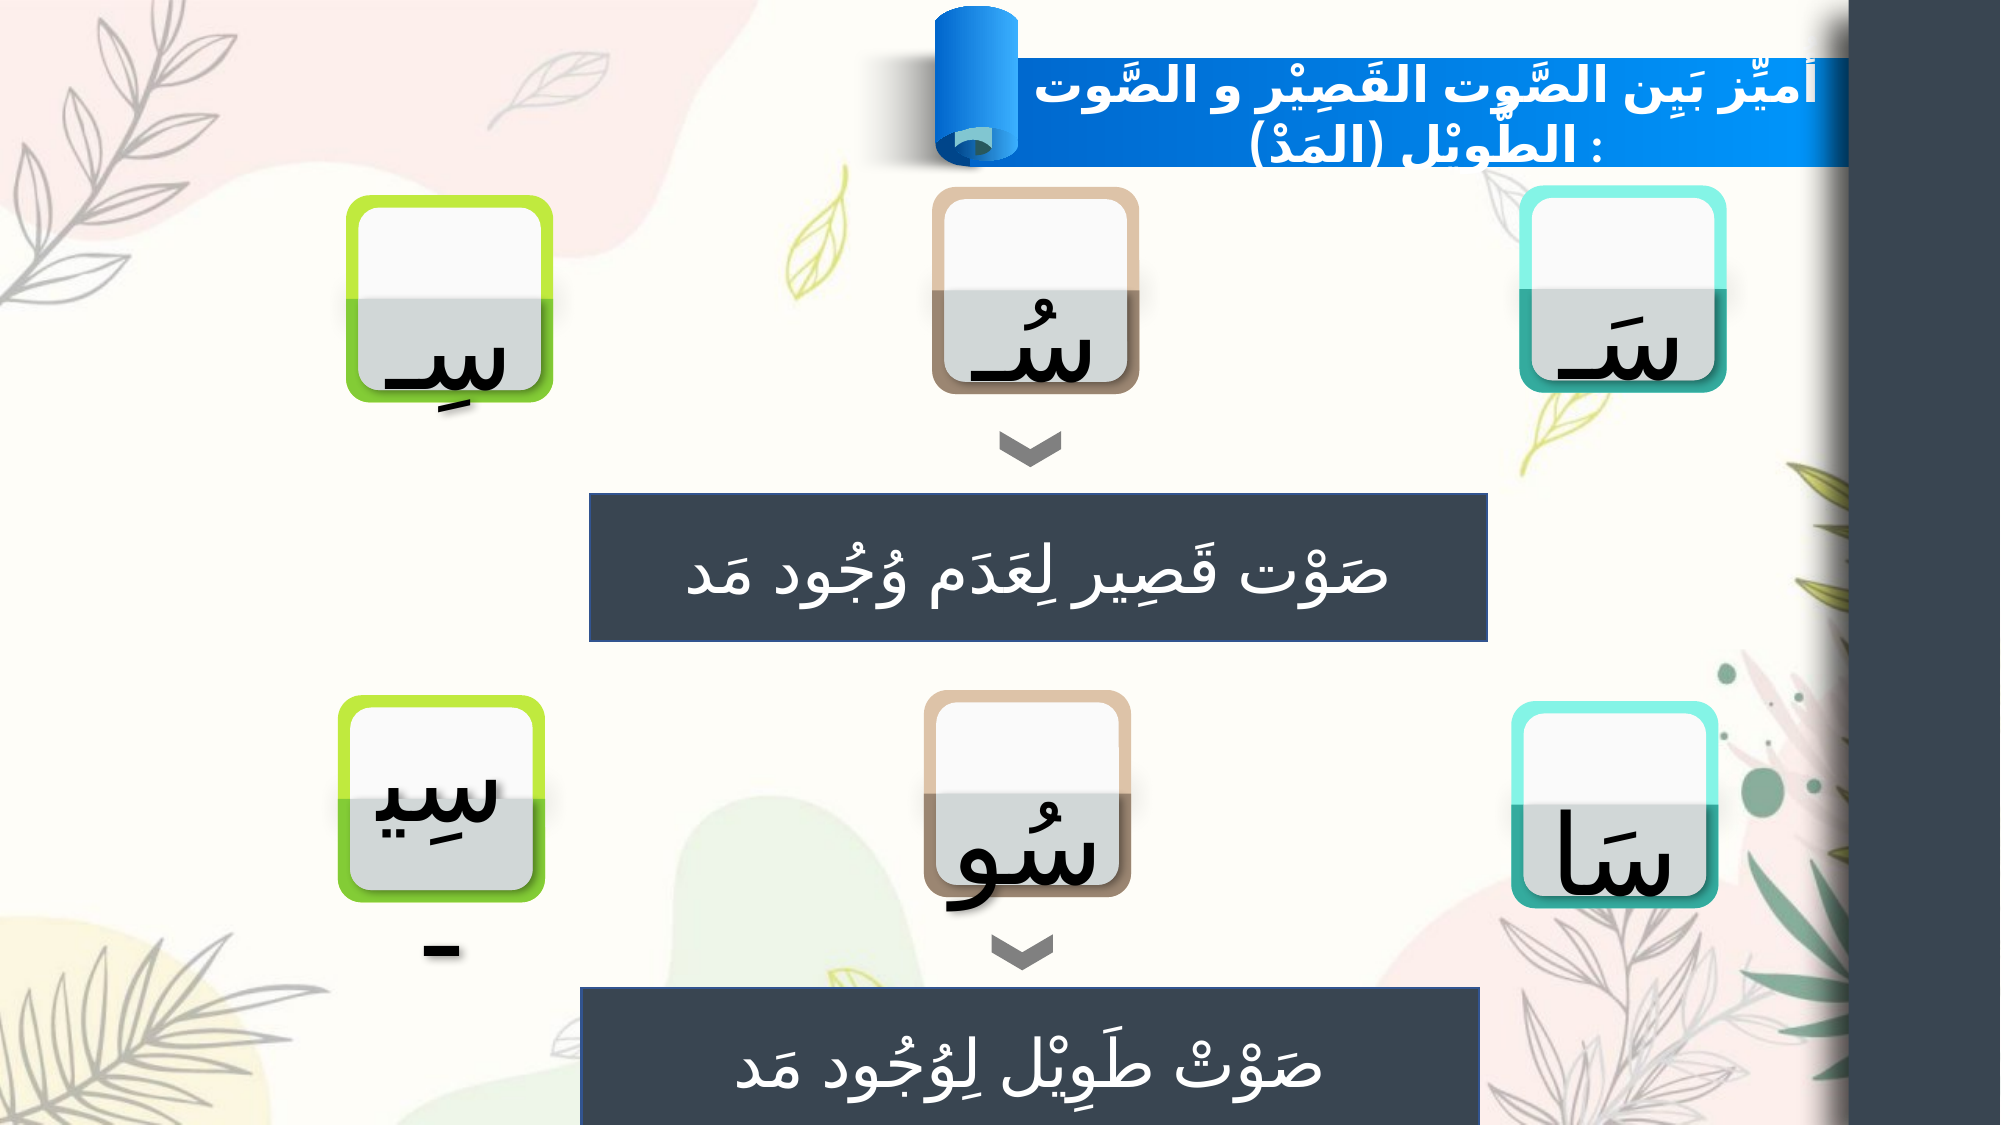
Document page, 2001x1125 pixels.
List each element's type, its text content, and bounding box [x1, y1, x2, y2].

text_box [907, 186, 1169, 398]
text_box [998, 429, 1063, 469]
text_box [848, 5, 1883, 177]
picture [0, 0, 1848, 1125]
text_box صَوْتْ طَوِيْل لِوُجُود مَد [580, 987, 1480, 1125]
text_box [1848, 0, 2000, 1125]
text_box [990, 932, 1054, 972]
text_box صَوْت قَصِير لِعَدَم وُجُود مَد [589, 493, 1488, 642]
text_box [321, 195, 583, 406]
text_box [313, 695, 575, 906]
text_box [899, 690, 1161, 901]
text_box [1486, 701, 1749, 912]
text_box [1494, 185, 1757, 396]
